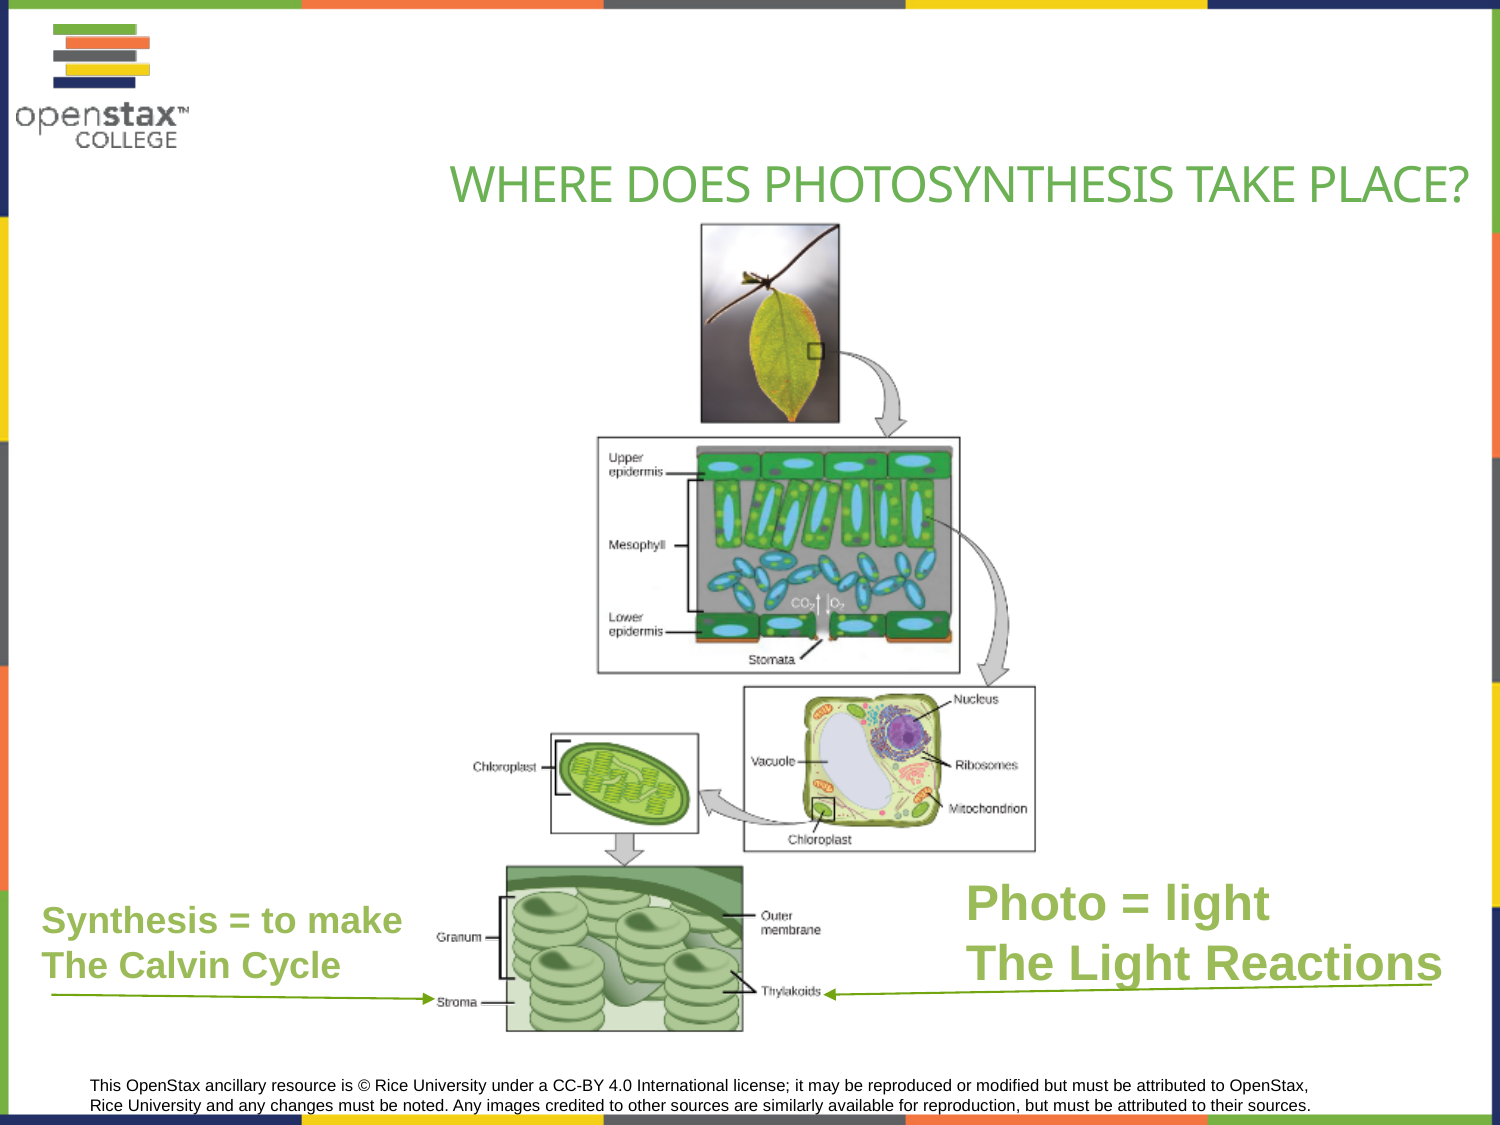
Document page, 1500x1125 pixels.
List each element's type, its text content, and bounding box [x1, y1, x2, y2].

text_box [50, 994, 436, 1000]
title Where does photosynthesis take place? [162, 112, 1485, 221]
text_box Photo = light The Light Reactions [1058, 862, 1474, 998]
text_box Synthesis = to make The Calvin Cycle [26, 888, 422, 994]
picture [0, 0, 1500, 1125]
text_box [822, 984, 1433, 996]
text_box This OpenStax ancillary resource is © Rice University under a CC-BY 4.0 International license; it may be reproduced or modified but must be attributed to OpenStax, Rice University and any changes must be noted. Any images credited to other sources are similarly available for reproduction, but must be attributed to their sources. [75, 1067, 1336, 1114]
